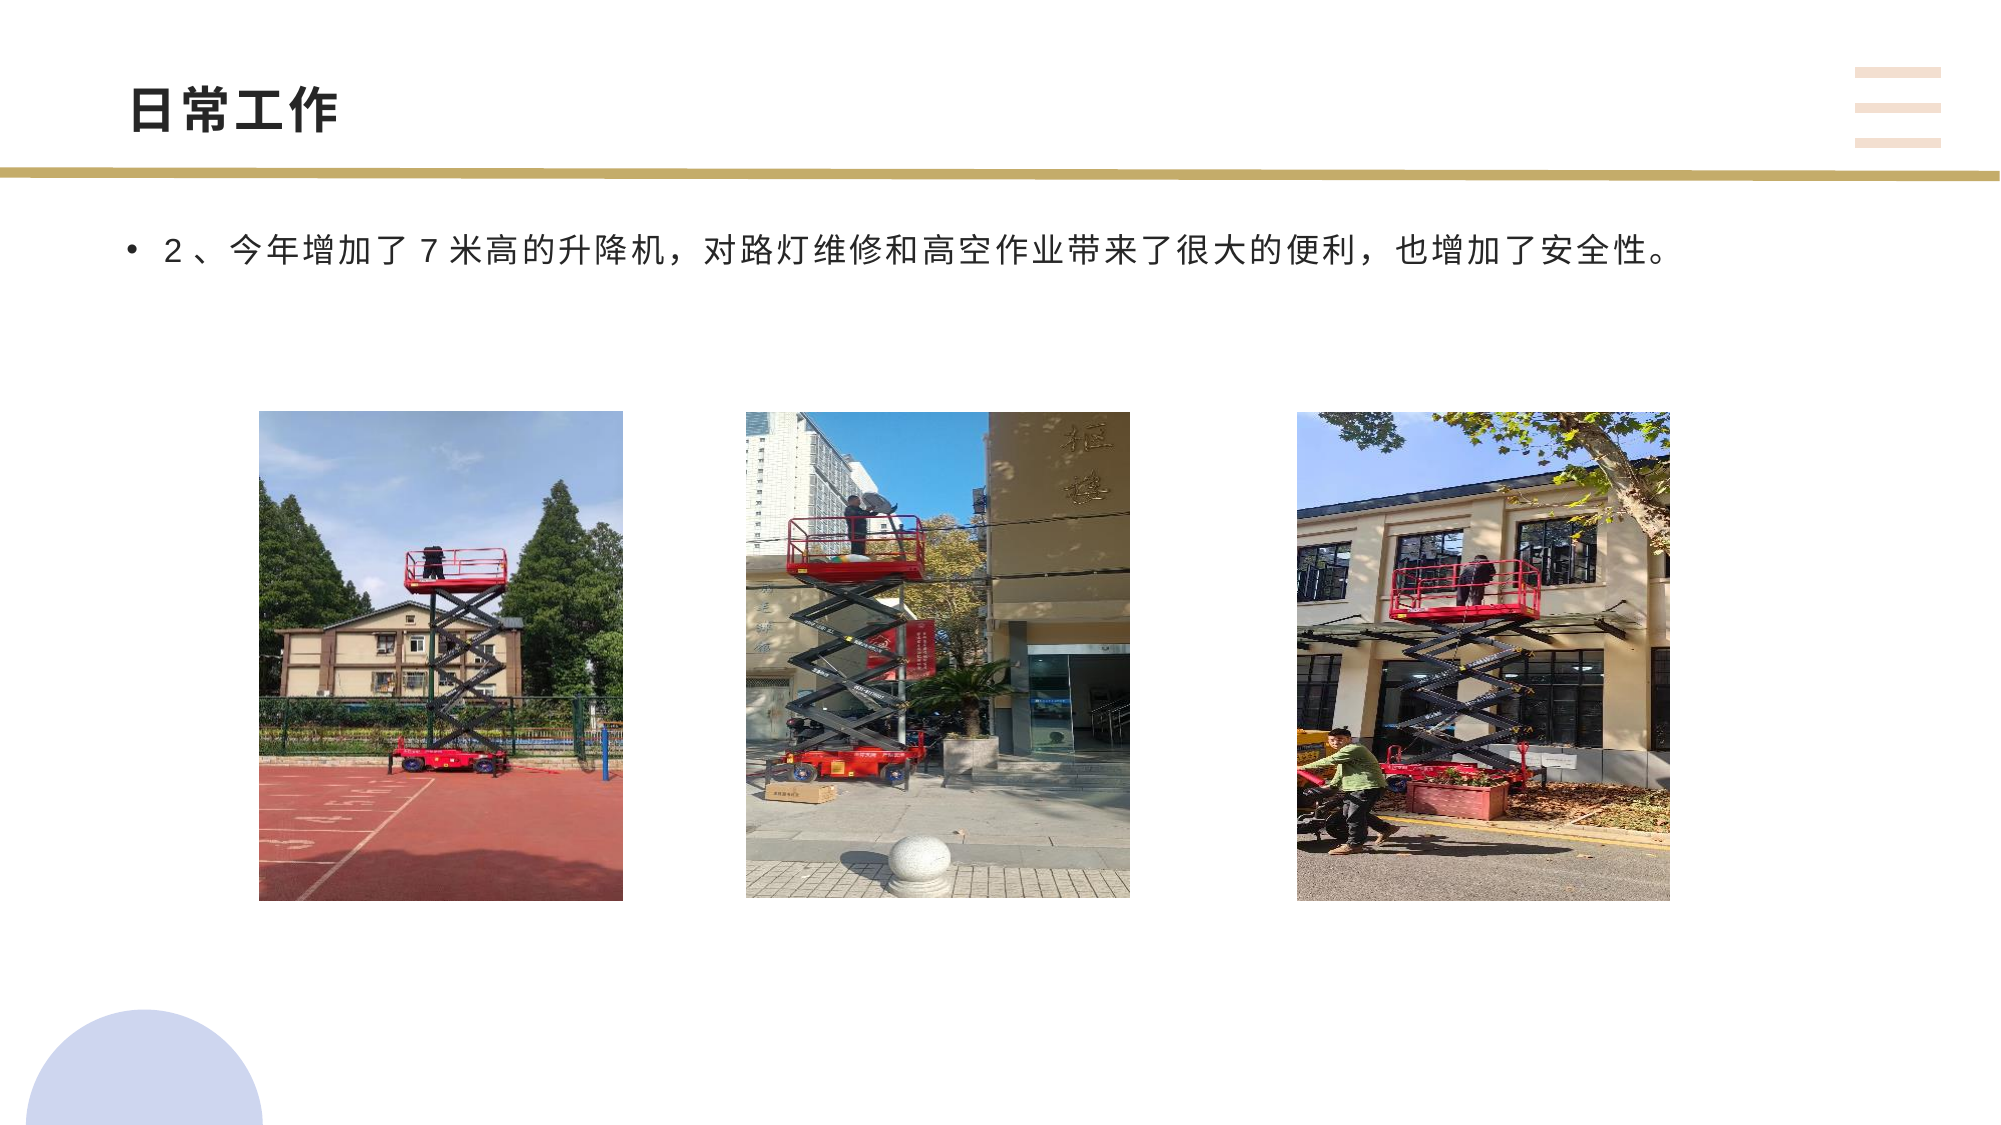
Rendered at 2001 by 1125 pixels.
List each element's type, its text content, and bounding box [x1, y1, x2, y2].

picture [1297, 412, 1670, 901]
list 2、今年增加了7米高的升降机，对路灯维修和高空作业带来了很大的便利，也增加了安全性。 [109, 216, 1891, 353]
picture [259, 411, 623, 901]
picture [746, 412, 1130, 899]
title 日常工作 [109, 72, 1891, 146]
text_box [0, 172, 2000, 176]
